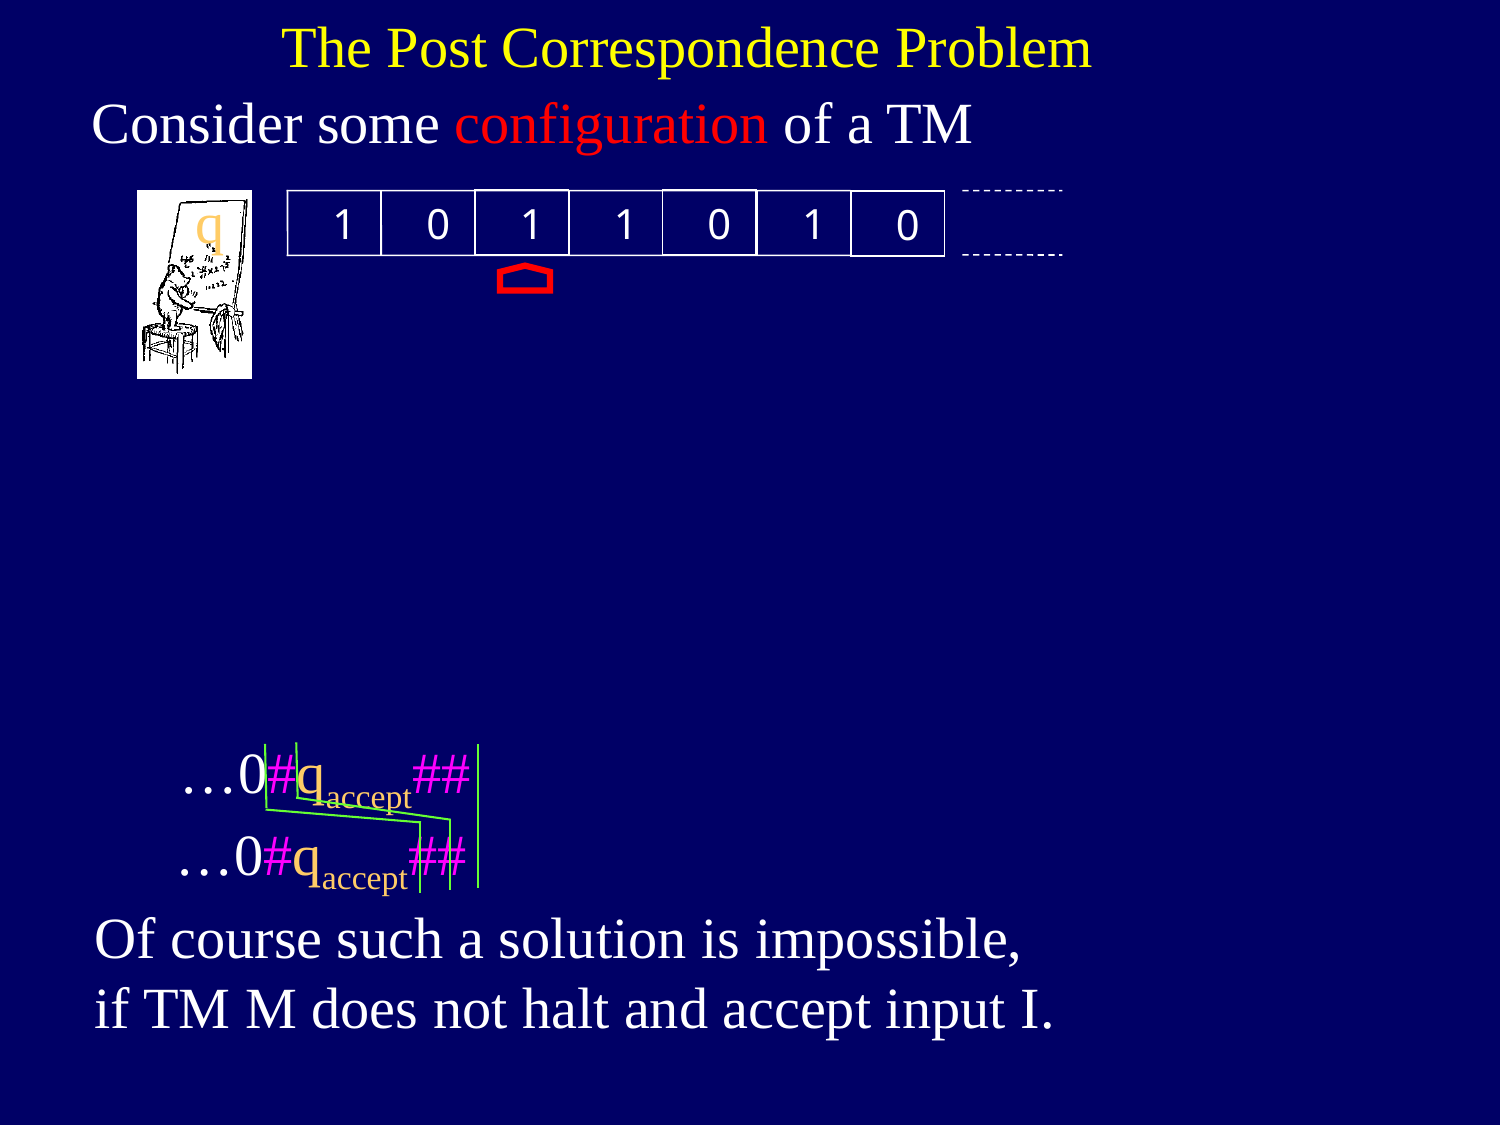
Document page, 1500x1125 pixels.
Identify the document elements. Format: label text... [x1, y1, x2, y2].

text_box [46, 77, 1063, 379]
text_box Of course such a solution is impossible, if TM M does not halt and accept input I. [79, 893, 1105, 1048]
text_box The Post Correspondence Problem [49, 0, 1325, 138]
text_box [130, 727, 751, 896]
